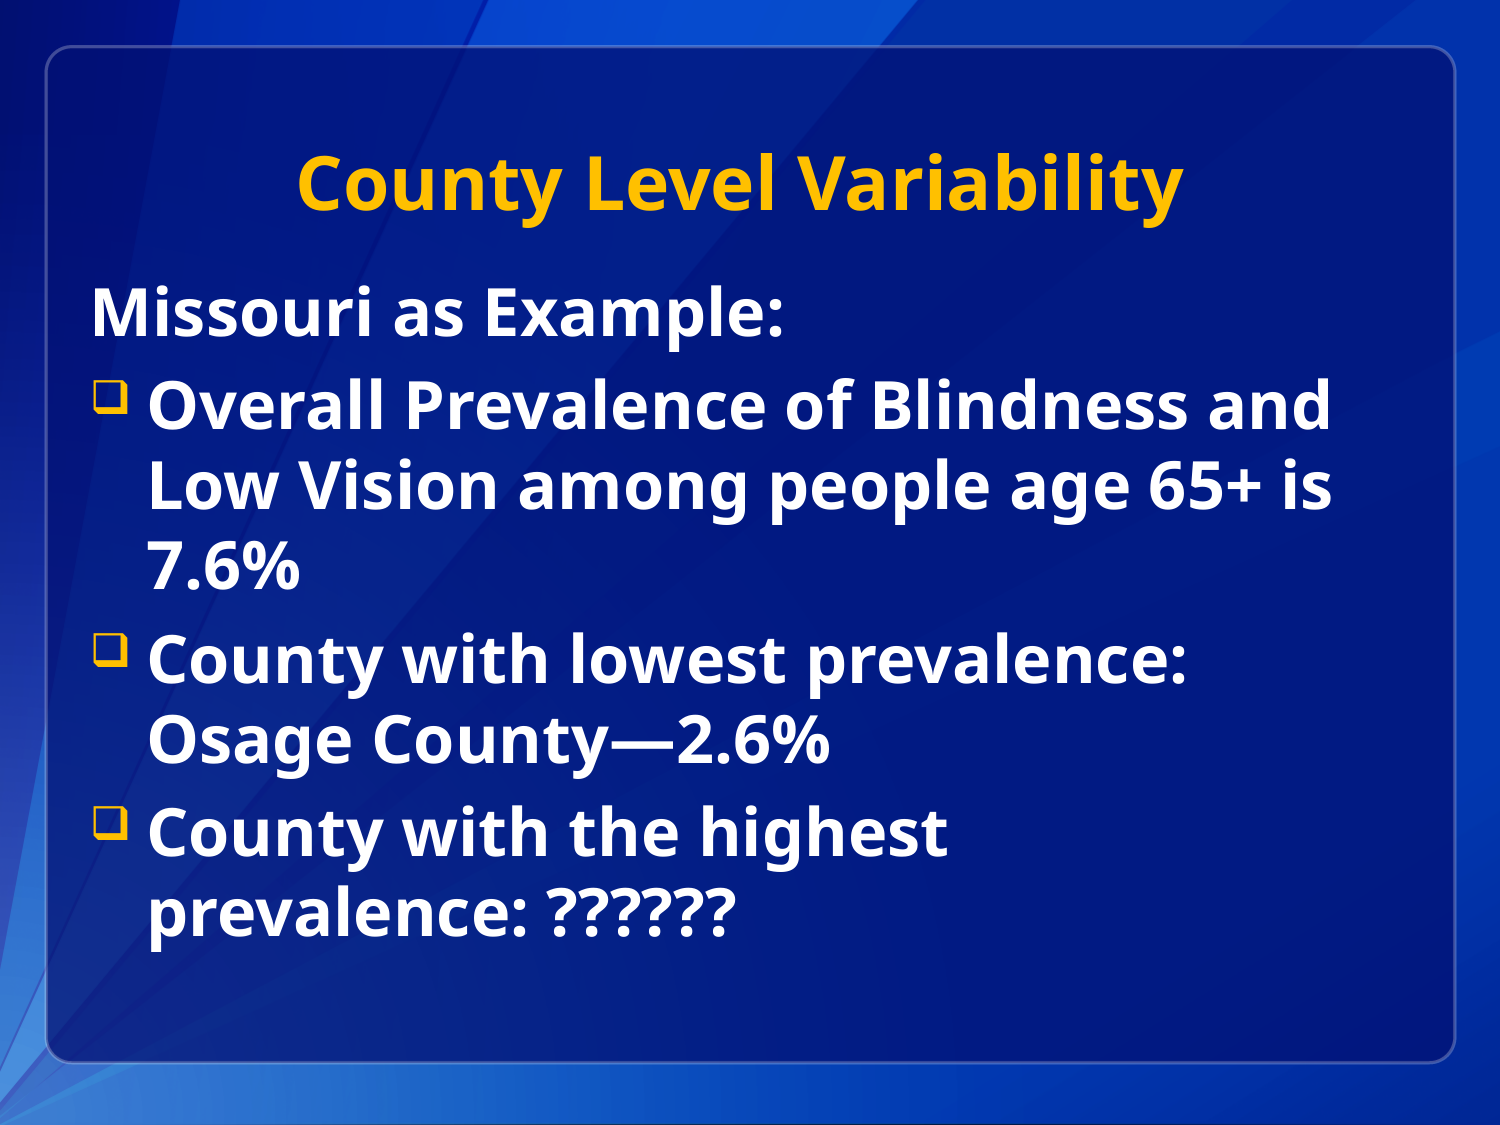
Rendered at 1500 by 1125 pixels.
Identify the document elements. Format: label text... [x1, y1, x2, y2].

picture [0, 0, 1500, 1125]
title County Level Variability [75, 45, 1425, 233]
list Missouri as Example: Overall Prevalence of Blindness and Low Vision among people age 65+ is 7.6% County with lowest prevalence: Osage County—2.6% County with the highest prevalence: ?????? [75, 262, 1425, 950]
